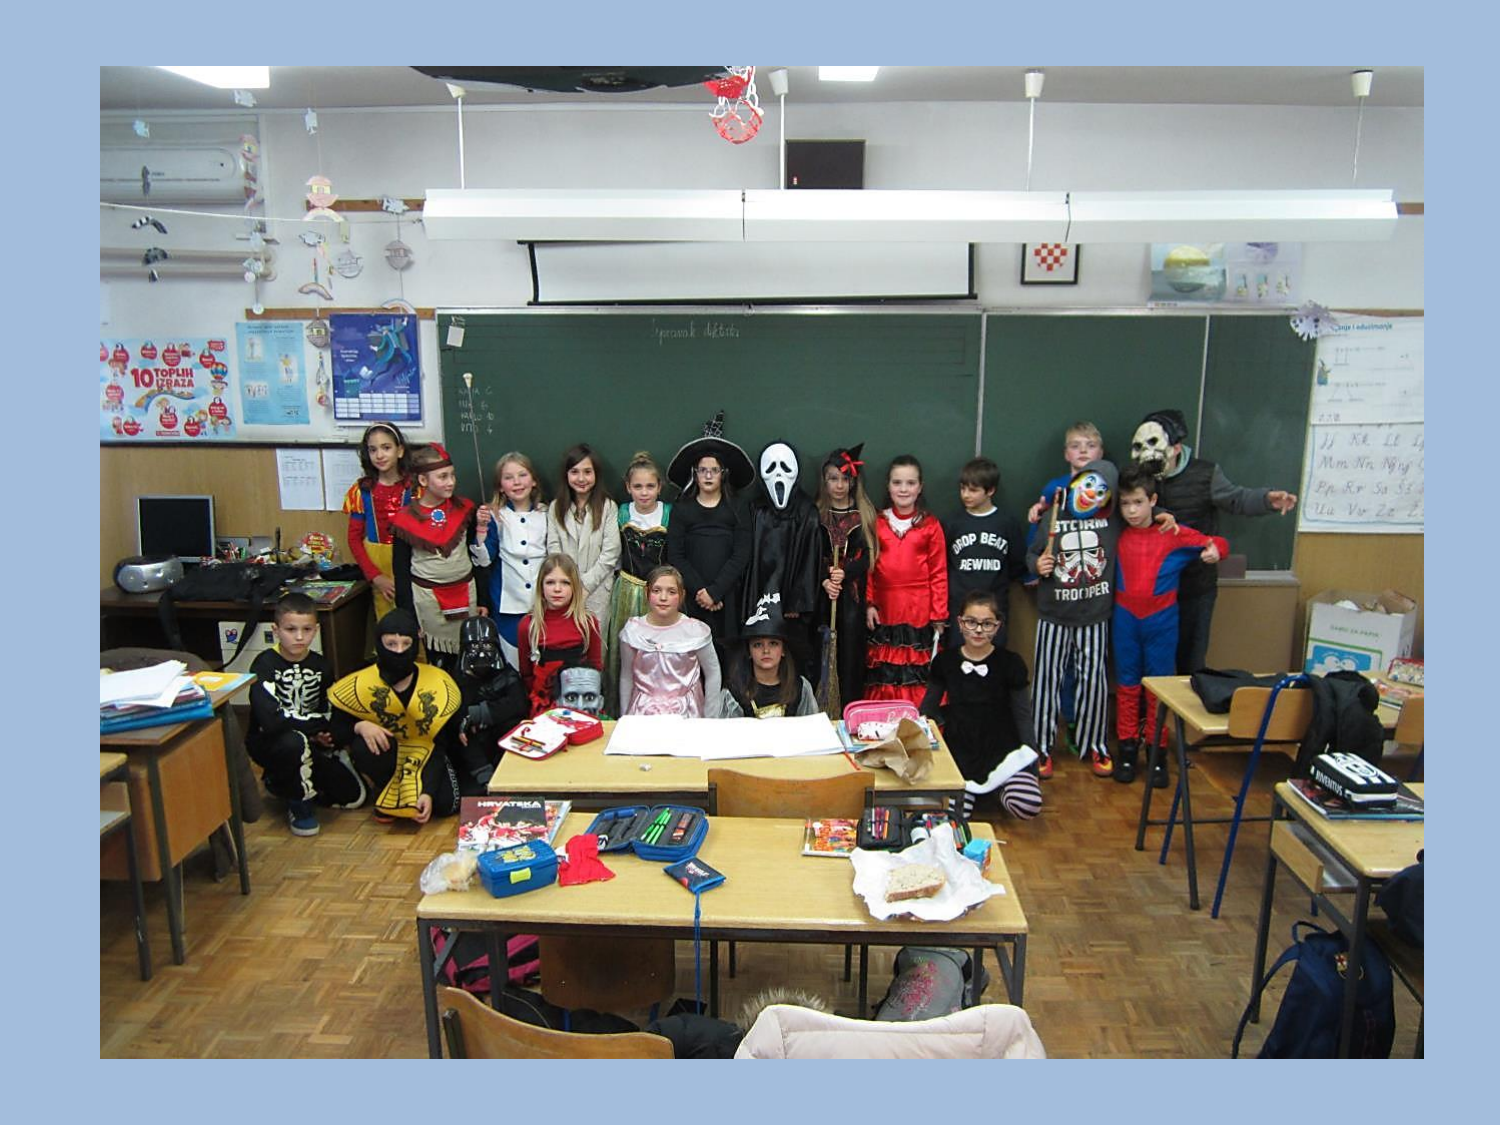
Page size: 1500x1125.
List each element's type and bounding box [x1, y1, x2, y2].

list [100, 66, 1424, 1059]
